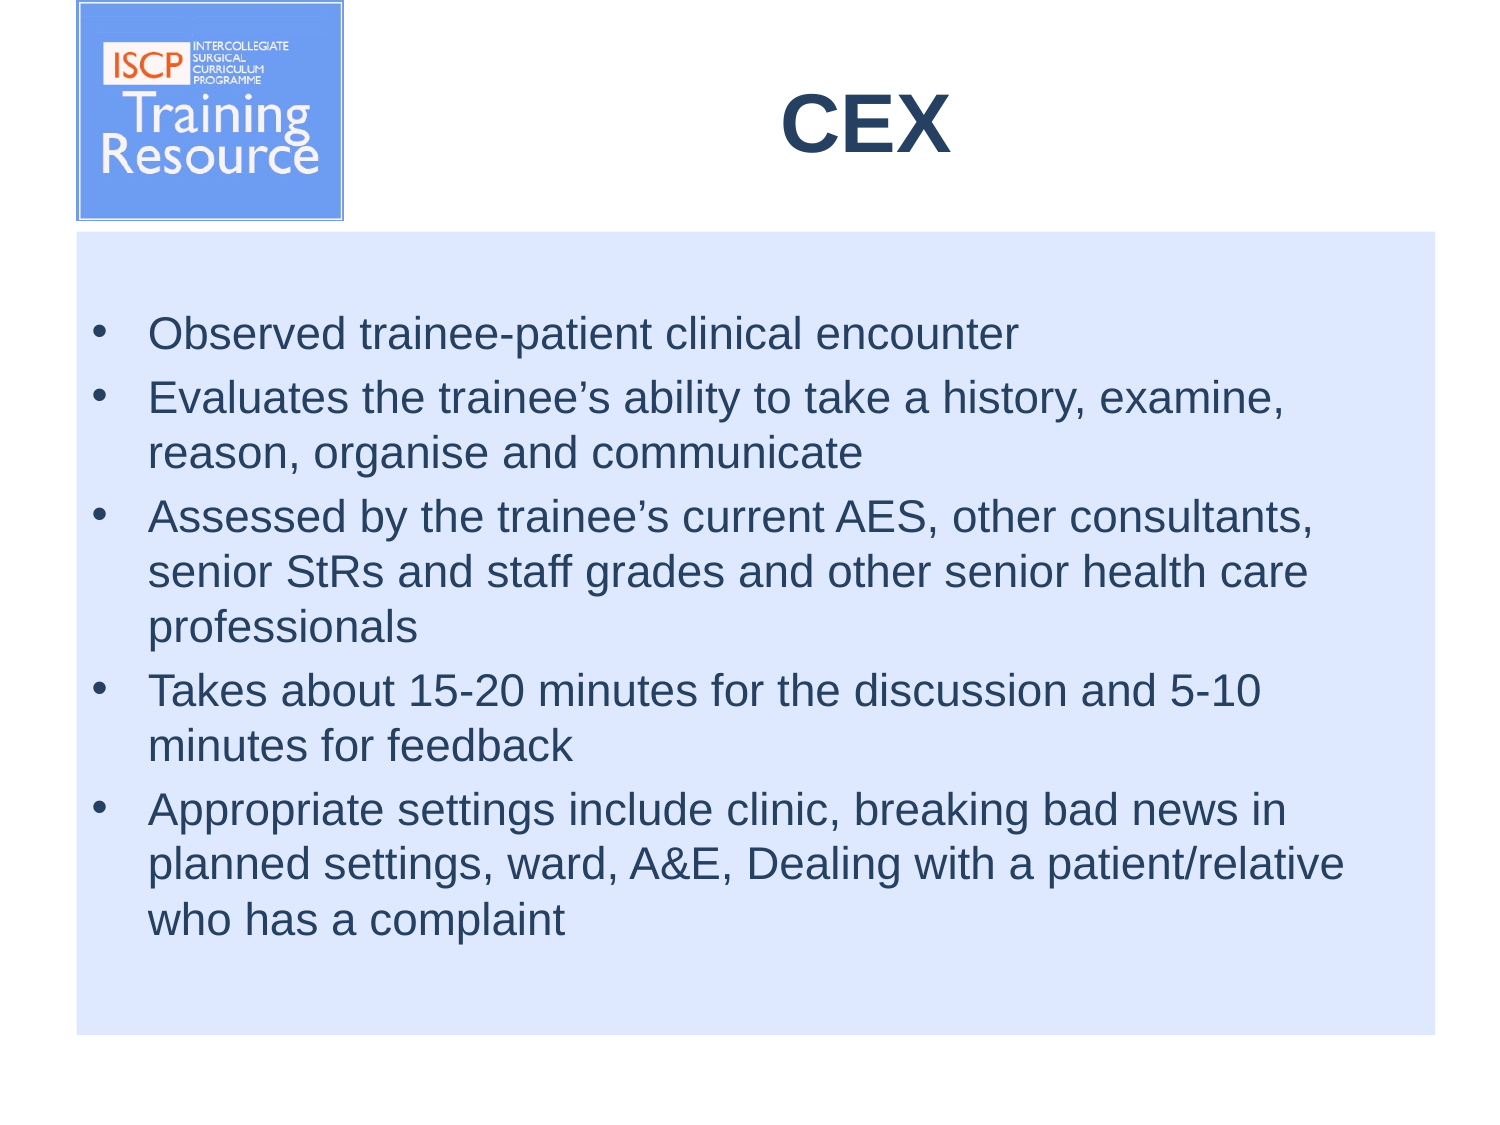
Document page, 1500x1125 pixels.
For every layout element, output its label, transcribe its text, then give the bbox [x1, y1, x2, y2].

title CEX [41, 0, 1500, 233]
list Observed trainee-patient clinical encounter Evaluates the trainee’s ability to take a history, examine, reason, organise and communicate Assessed by the trainee’s current AES, other consultants, senior StRs and staff grades and other senior health care professionals Takes about 15-20 minutes for the discussion and 5-10 minutes for feedback Appropriate settings include clinic, breaking bad news in planned settings, ward, A&E, Dealing with a patient/relative who has a complaint [76, 231, 1436, 1035]
